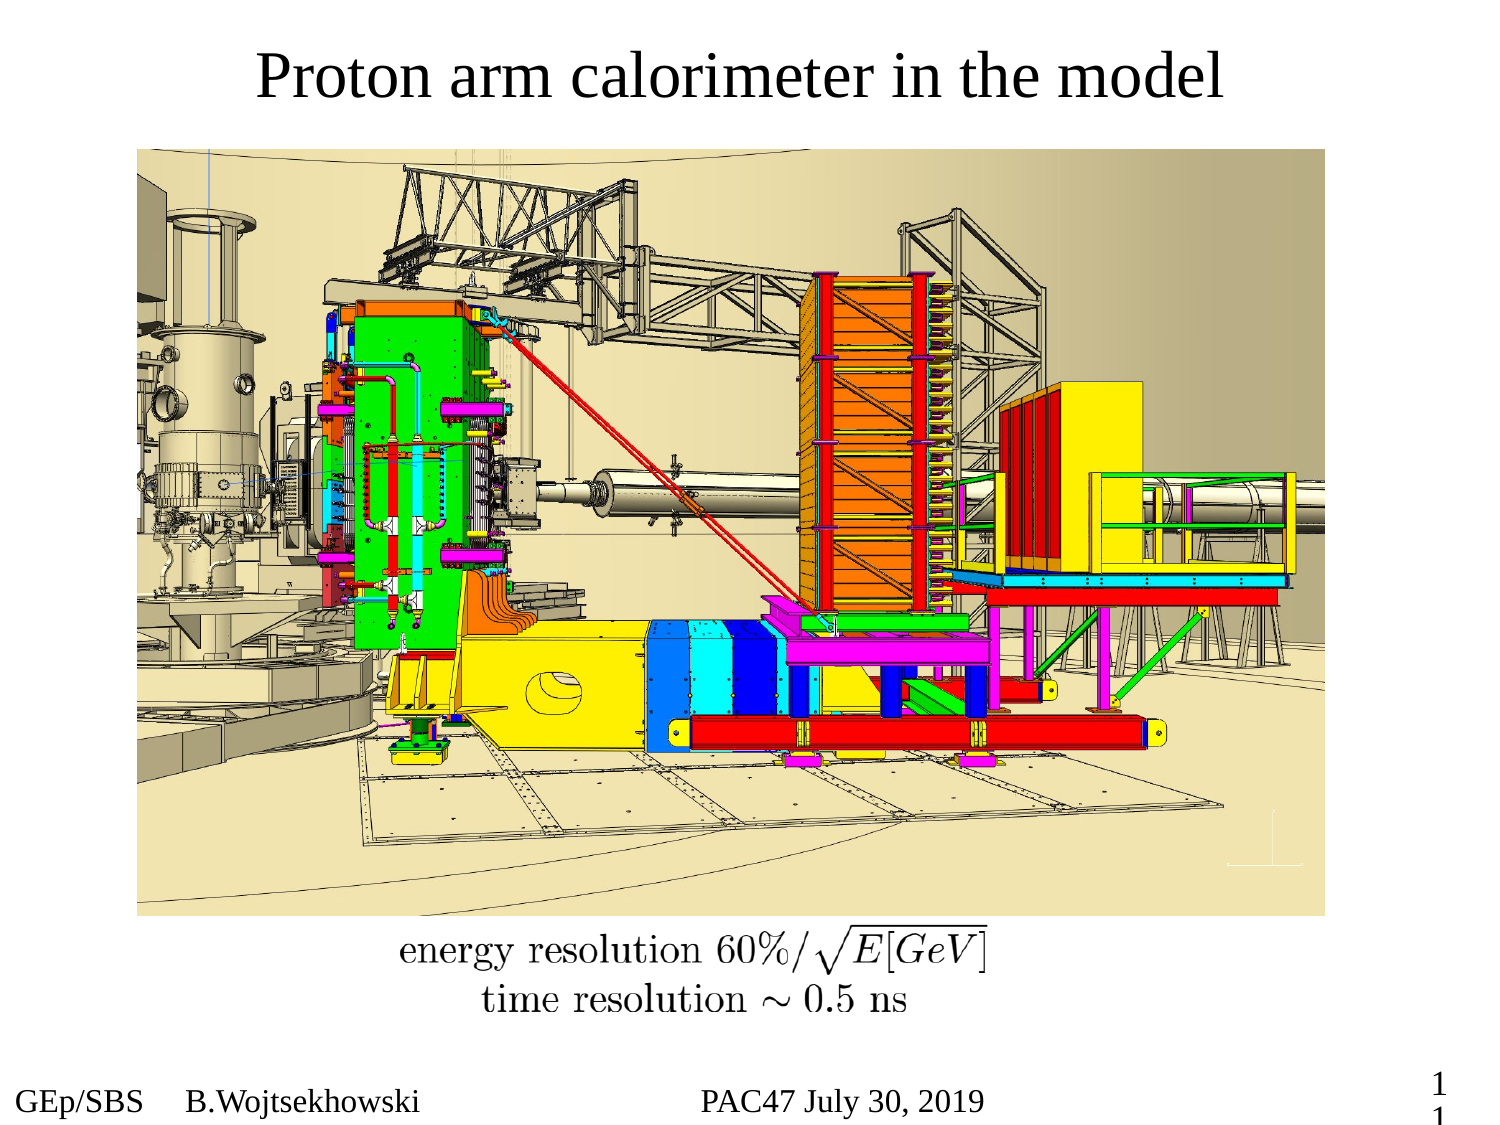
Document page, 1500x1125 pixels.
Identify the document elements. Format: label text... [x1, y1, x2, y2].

picture [399, 924, 988, 1012]
slide_number 11 [1420, 1054, 1473, 1116]
picture [137, 149, 1325, 916]
title Proton arm calorimeter in the model [136, 24, 1345, 148]
